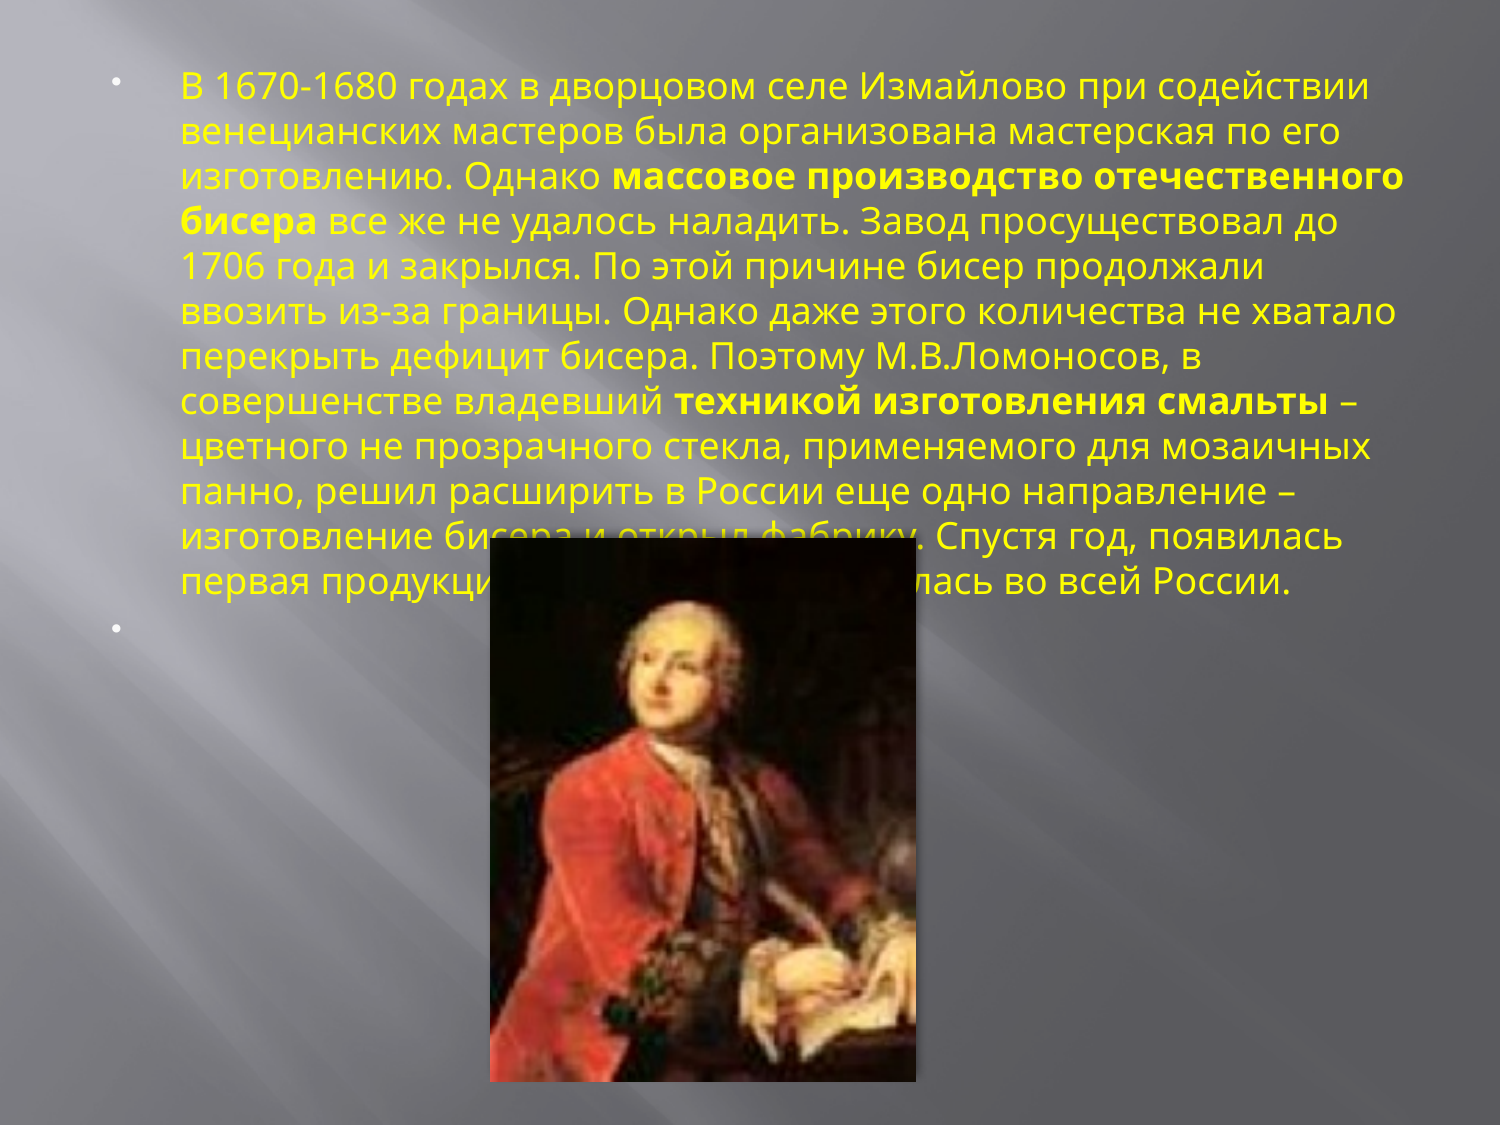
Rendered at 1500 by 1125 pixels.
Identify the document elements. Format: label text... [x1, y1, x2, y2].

picture [489, 538, 916, 1082]
list В 1670-1680 годах в дворцовом селе Измайлово при содействии венецианских мастеров была организована мастерская по его изготовлению. Однако массовое производство отечественного бисера все же не удалось наладить. Завод просуществовал до 1706 года и закрылся. По этой причине бисер продолжали ввозить из-за границы. Однако даже этого количества не хватало перекрыть дефицит бисера. Поэтому М.В.Ломоносов, в совершенстве владевший техникой изготовления смальты – цветного не прозрачного стекла, применяемого для мозаичных панно, решил расширить в России еще одно направление – изготовление бисера и открыл фабрику. Спустя год, появилась первая продукция, которая использовалась во всей России. [75, 54, 1425, 1071]
